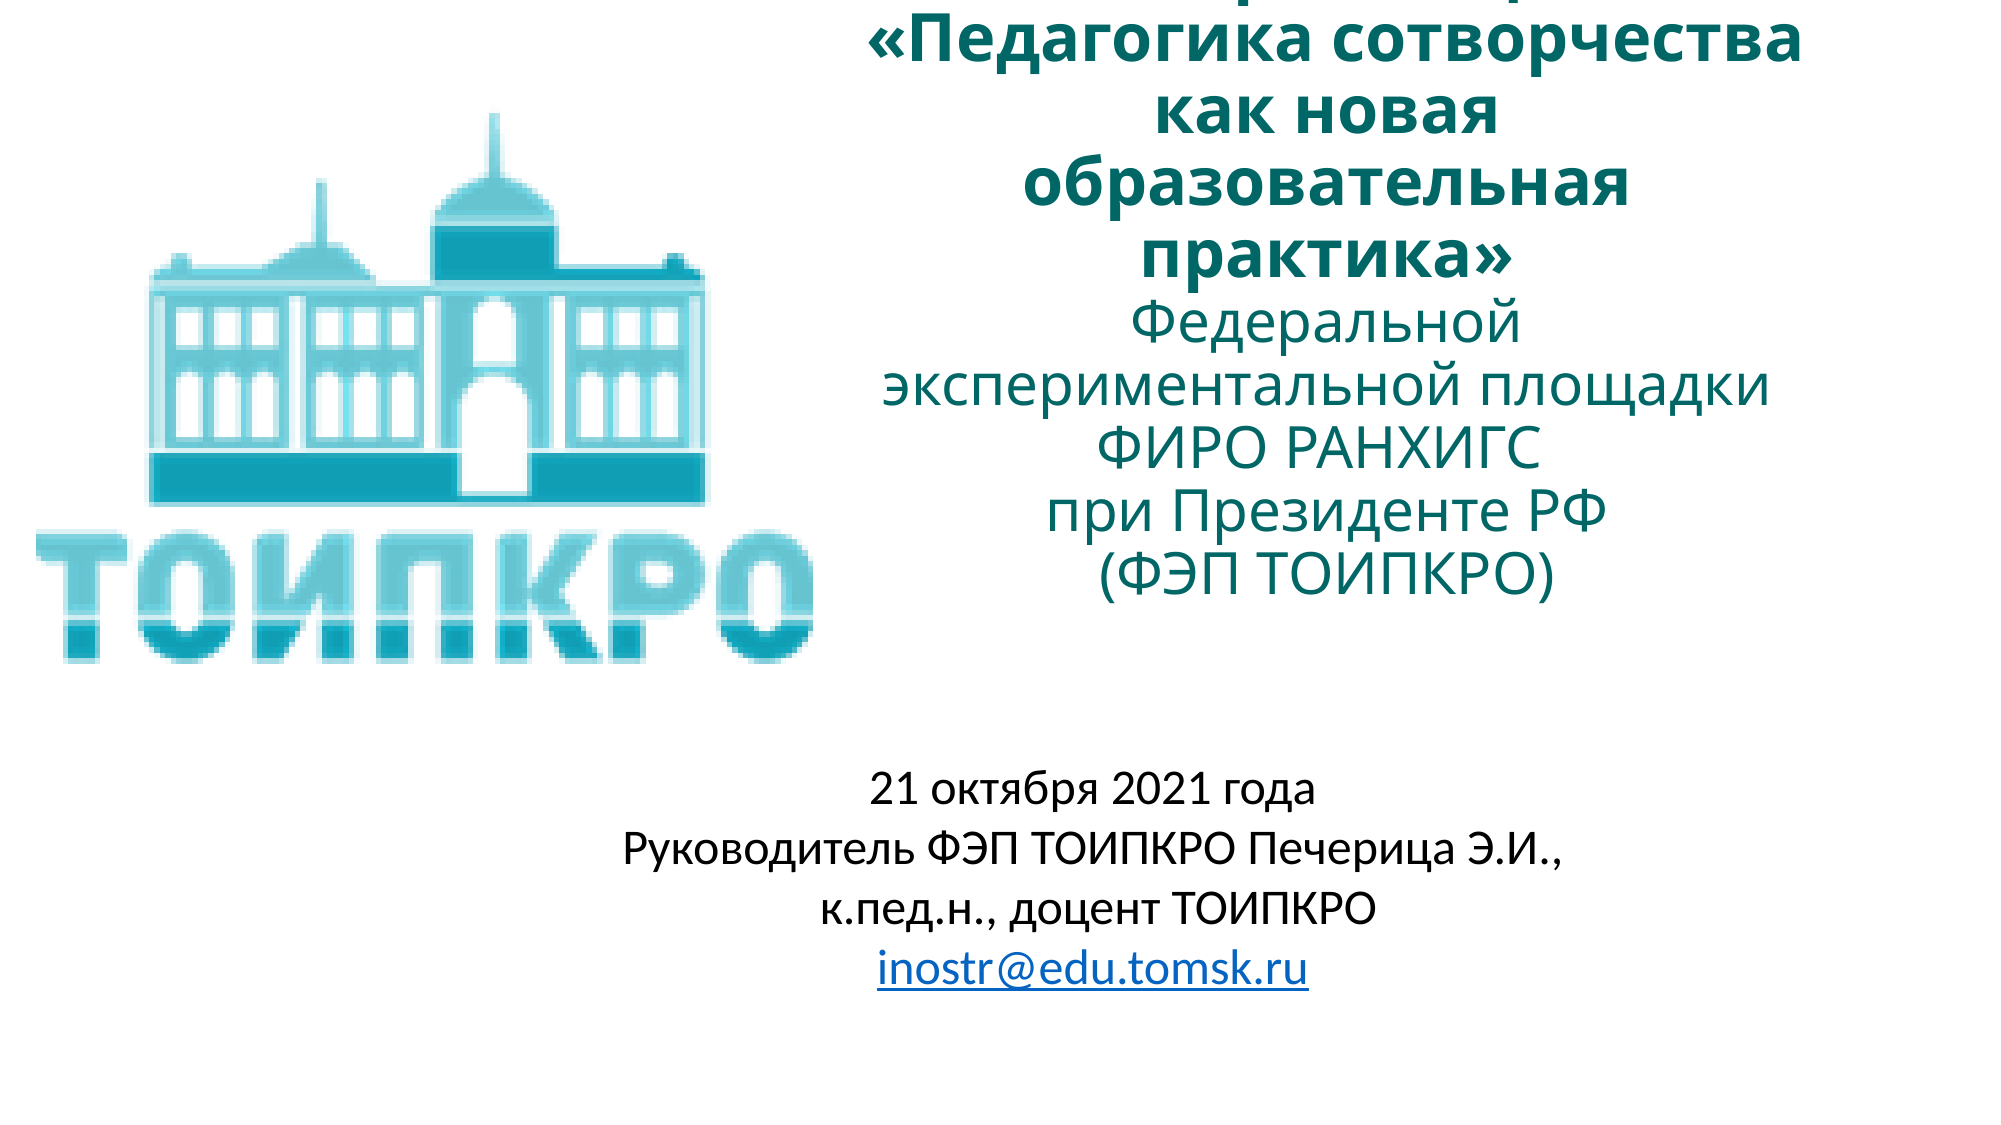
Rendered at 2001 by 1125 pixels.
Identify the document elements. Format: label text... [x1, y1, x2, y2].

title Семинар-совещание «Педагогика сотворчества как новая образовательная практика» Федеральной экспериментальной площадки ФИРО РАНХИГС при Президенте РФ (ФЭП ТОИПКРО) [830, 131, 1825, 615]
picture [36, 16, 819, 799]
subtitle 21 октября 2021 года Руководитель ФЭП ТОИПКРО Печерица Э.И., к.пед.н., доцент ТОИПКРО inostr@edu.tomsk.ru [342, 747, 1843, 1019]
